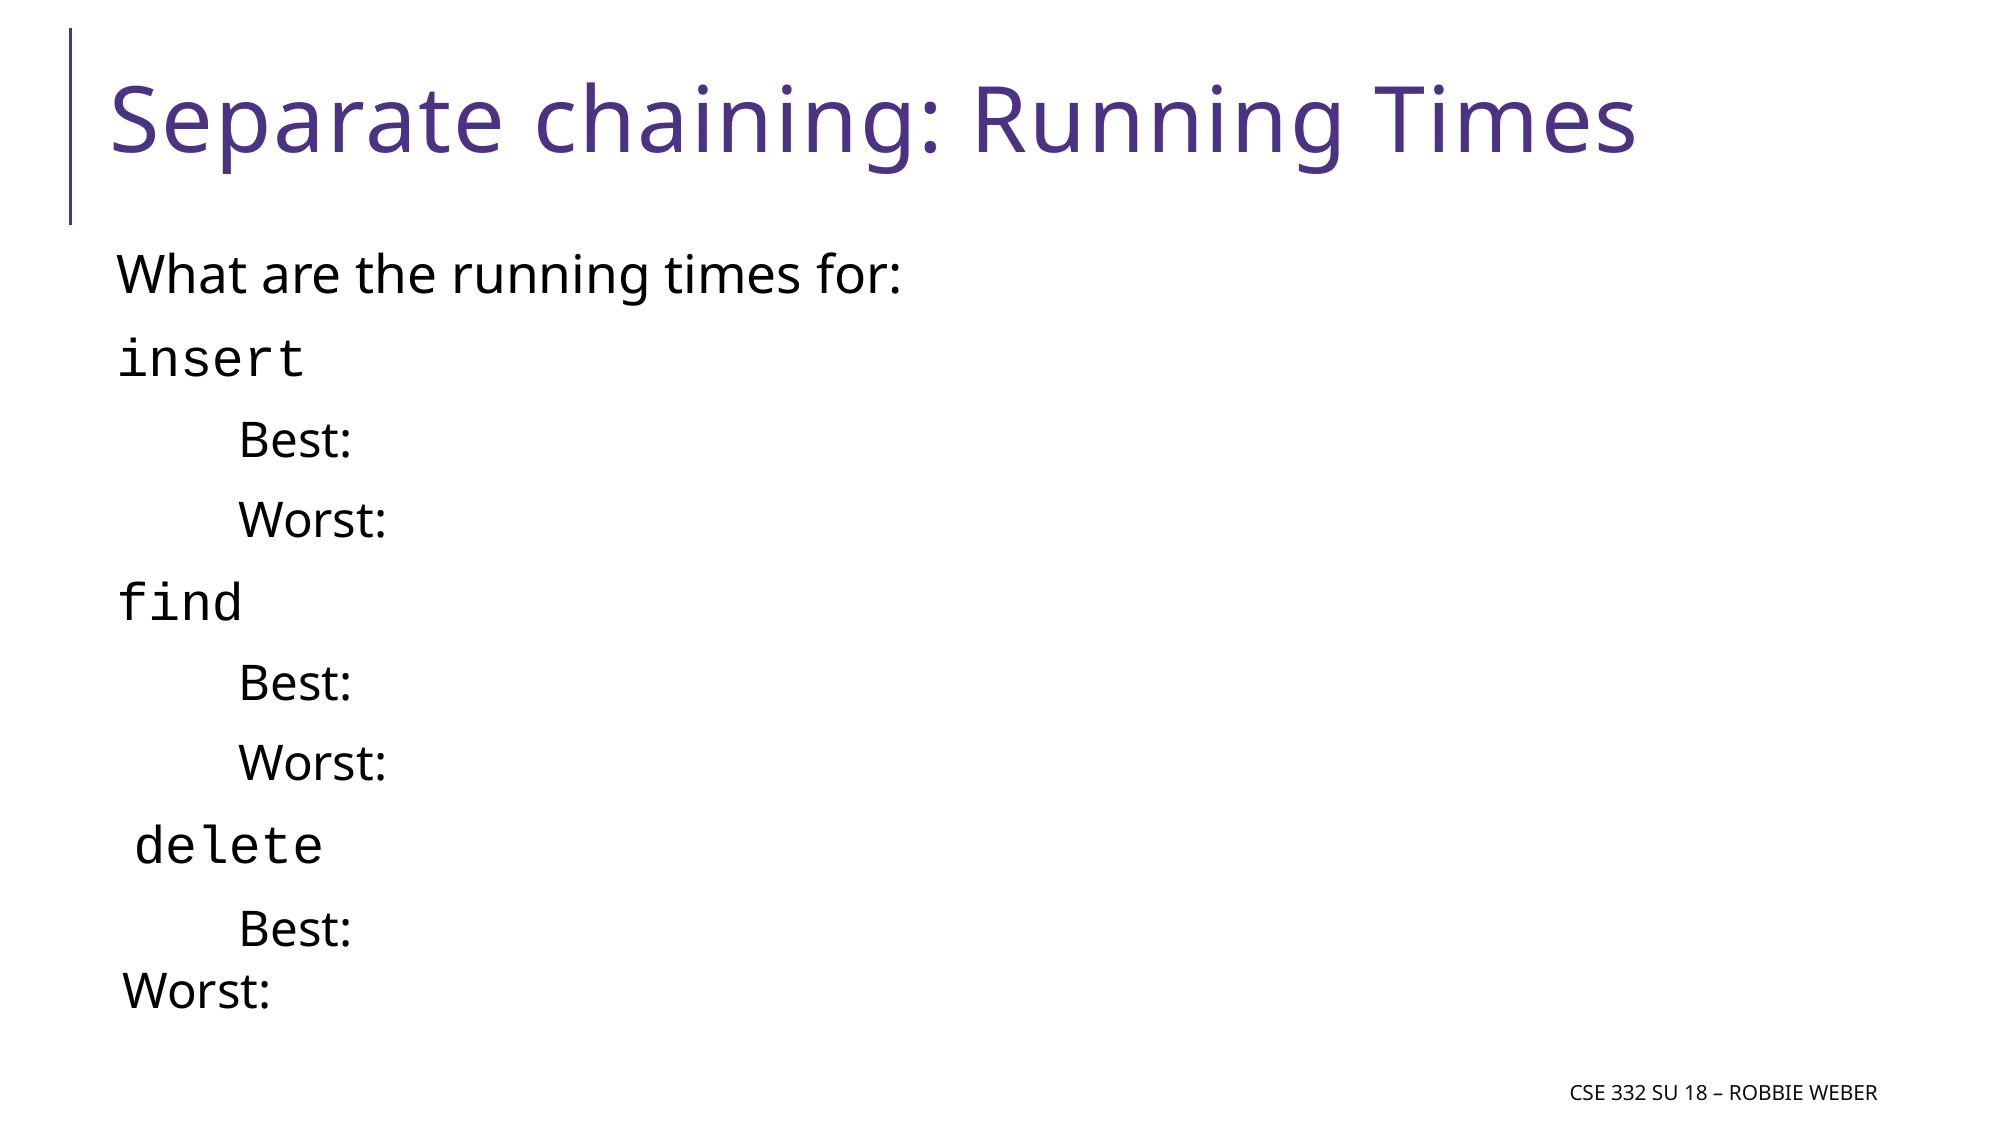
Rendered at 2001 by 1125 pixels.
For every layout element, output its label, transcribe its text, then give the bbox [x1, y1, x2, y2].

list What are the running times for: insert Best: Worst: find Best: Worst: delete Best: Worst: [94, 240, 1930, 1035]
footer CSE 332 SU 18 – Robbie weber [993, 1069, 1893, 1115]
title Separate chaining: Running Times [94, 43, 1930, 210]
